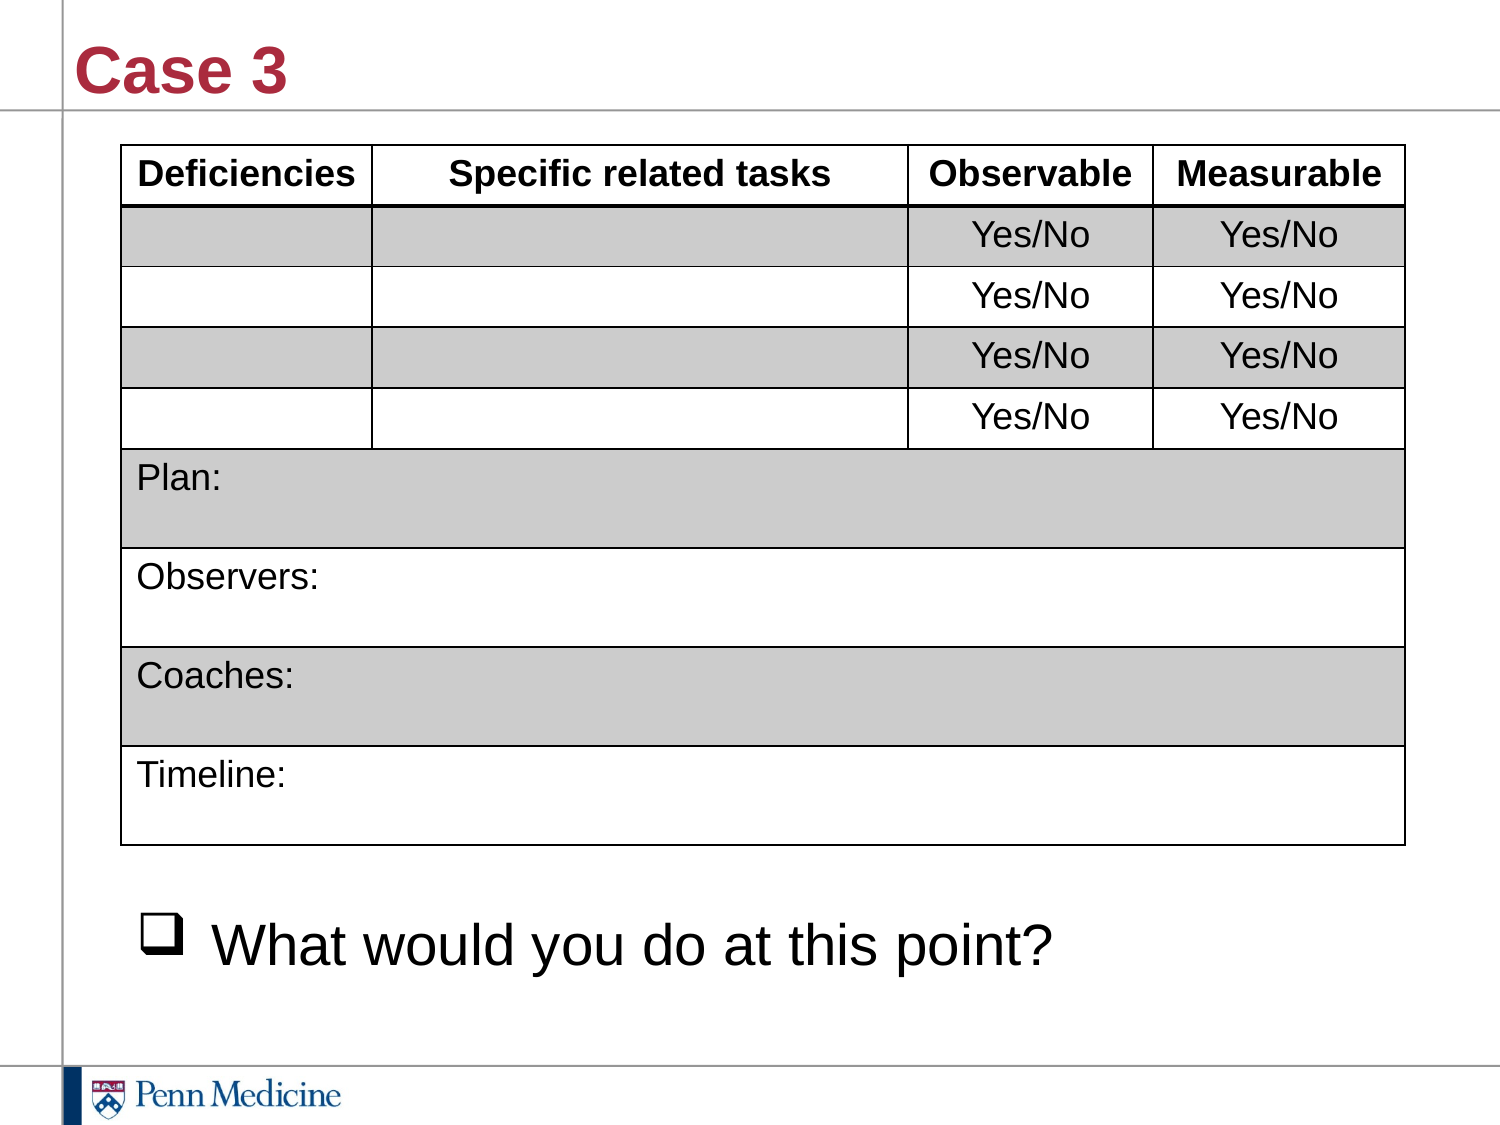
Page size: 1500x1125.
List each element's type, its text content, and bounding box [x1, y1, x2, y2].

table_header Measurable [1154, 146, 1404, 204]
table_cell [122, 208, 371, 266]
table_cell Plan: [122, 450, 1404, 547]
table_cell [122, 328, 371, 387]
table_cell Yes/No [1154, 389, 1404, 448]
table_cell [122, 389, 371, 448]
table_cell [373, 208, 907, 266]
table_cell Timeline: [122, 747, 1404, 844]
table_cell Yes/No [1154, 267, 1404, 326]
table_cell [122, 267, 371, 326]
table_cell Yes/No [909, 208, 1152, 266]
table_header Observable [909, 146, 1152, 204]
table_cell Observers: [122, 549, 1404, 646]
table_header Deficiencies [122, 146, 371, 204]
table_cell Yes/No [1154, 328, 1404, 387]
table_cell Yes/No [909, 389, 1152, 448]
table_cell [373, 389, 907, 448]
table_cell Yes/No [909, 267, 1152, 326]
table_cell Yes/No [1154, 208, 1404, 266]
title Case 3 [74, 14, 1473, 107]
table_cell Yes/No [909, 328, 1152, 387]
text_box What would you do at this point? [121, 899, 1375, 985]
table_cell [373, 328, 907, 387]
table_cell Coaches: [122, 648, 1404, 745]
table_cell [373, 267, 907, 326]
table_header Specific related tasks [373, 146, 907, 204]
picture [86, 1076, 349, 1121]
